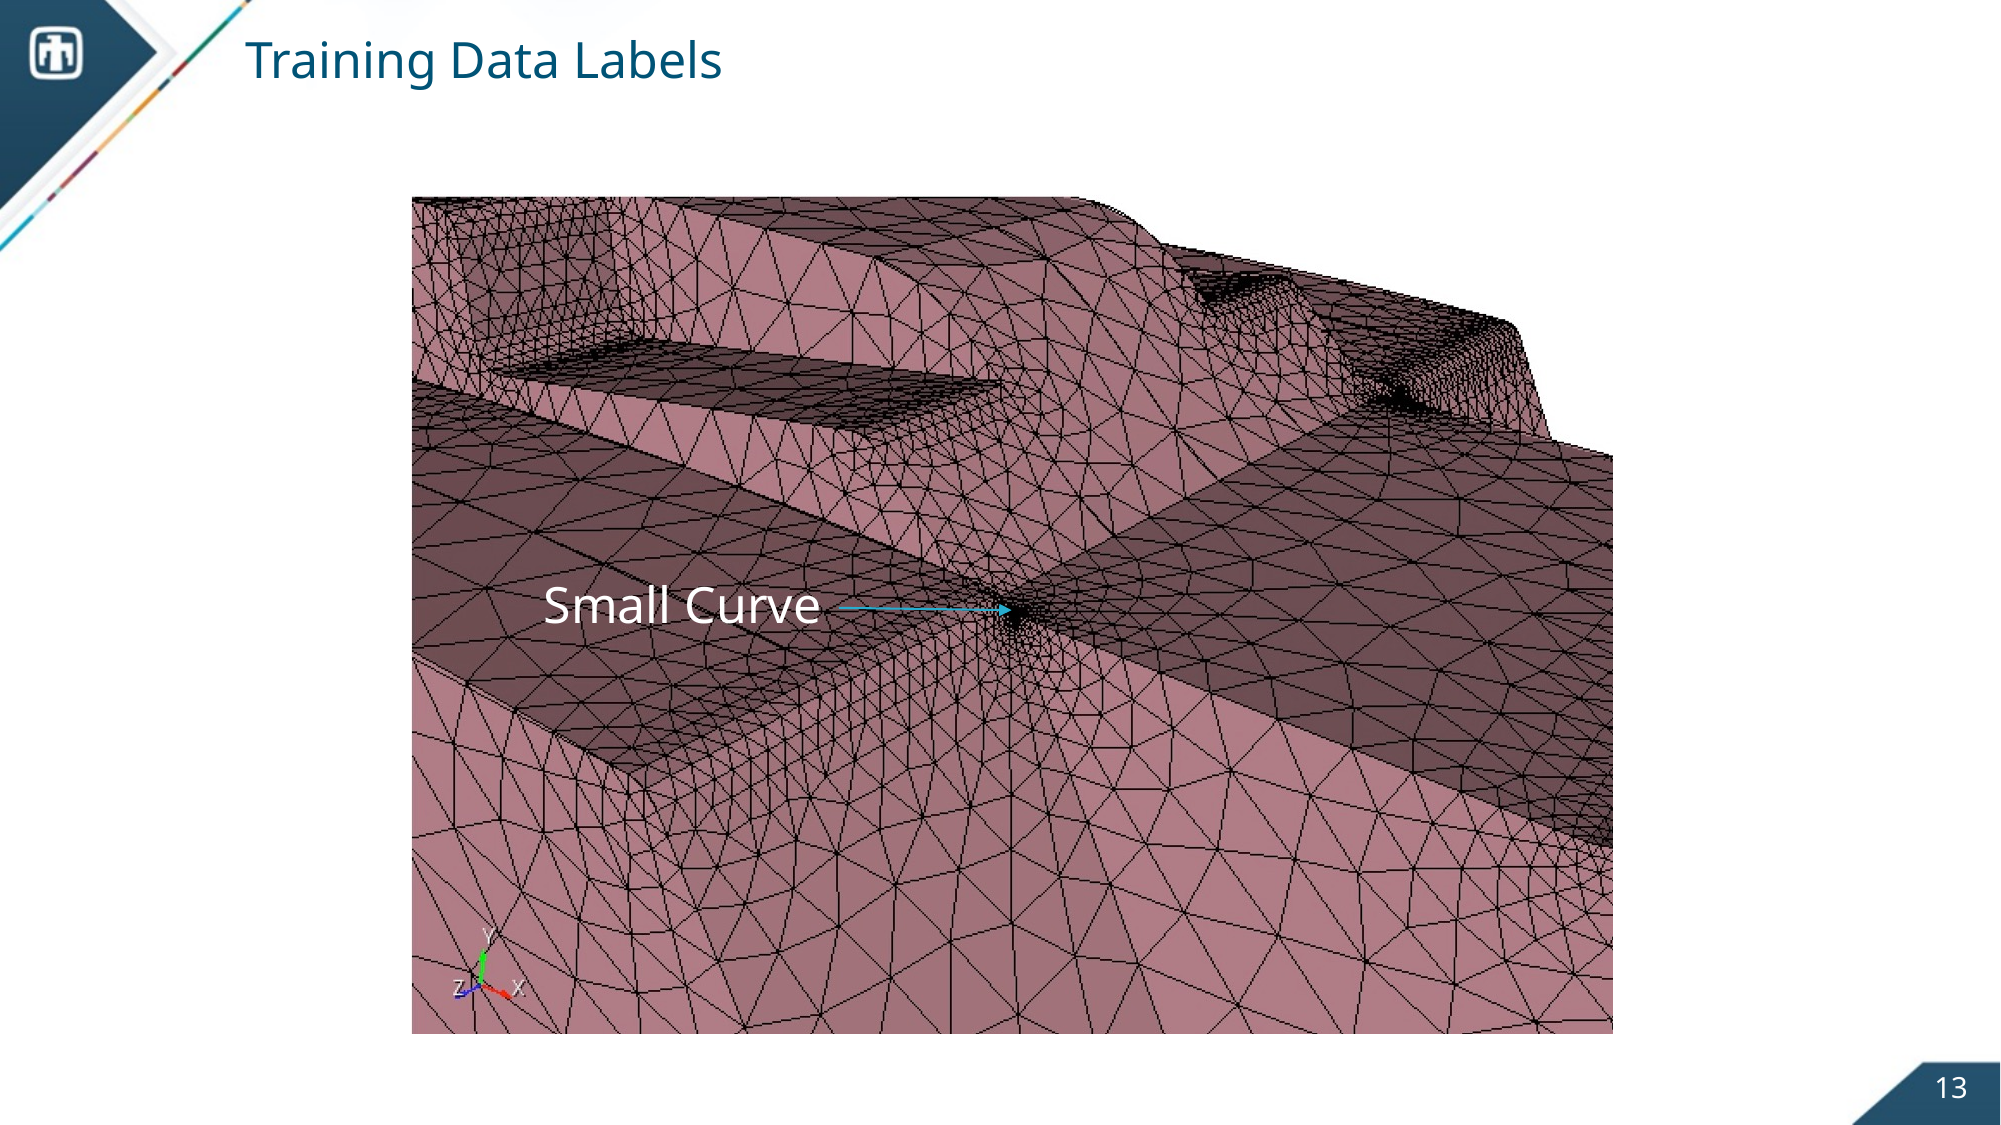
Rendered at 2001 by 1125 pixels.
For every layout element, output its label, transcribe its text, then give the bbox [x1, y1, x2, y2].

picture [0, 0, 2001, 1125]
text_box 13 [1919, 1061, 2000, 1122]
title Training Data Labels [245, 32, 1971, 93]
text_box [838, 607, 1012, 611]
